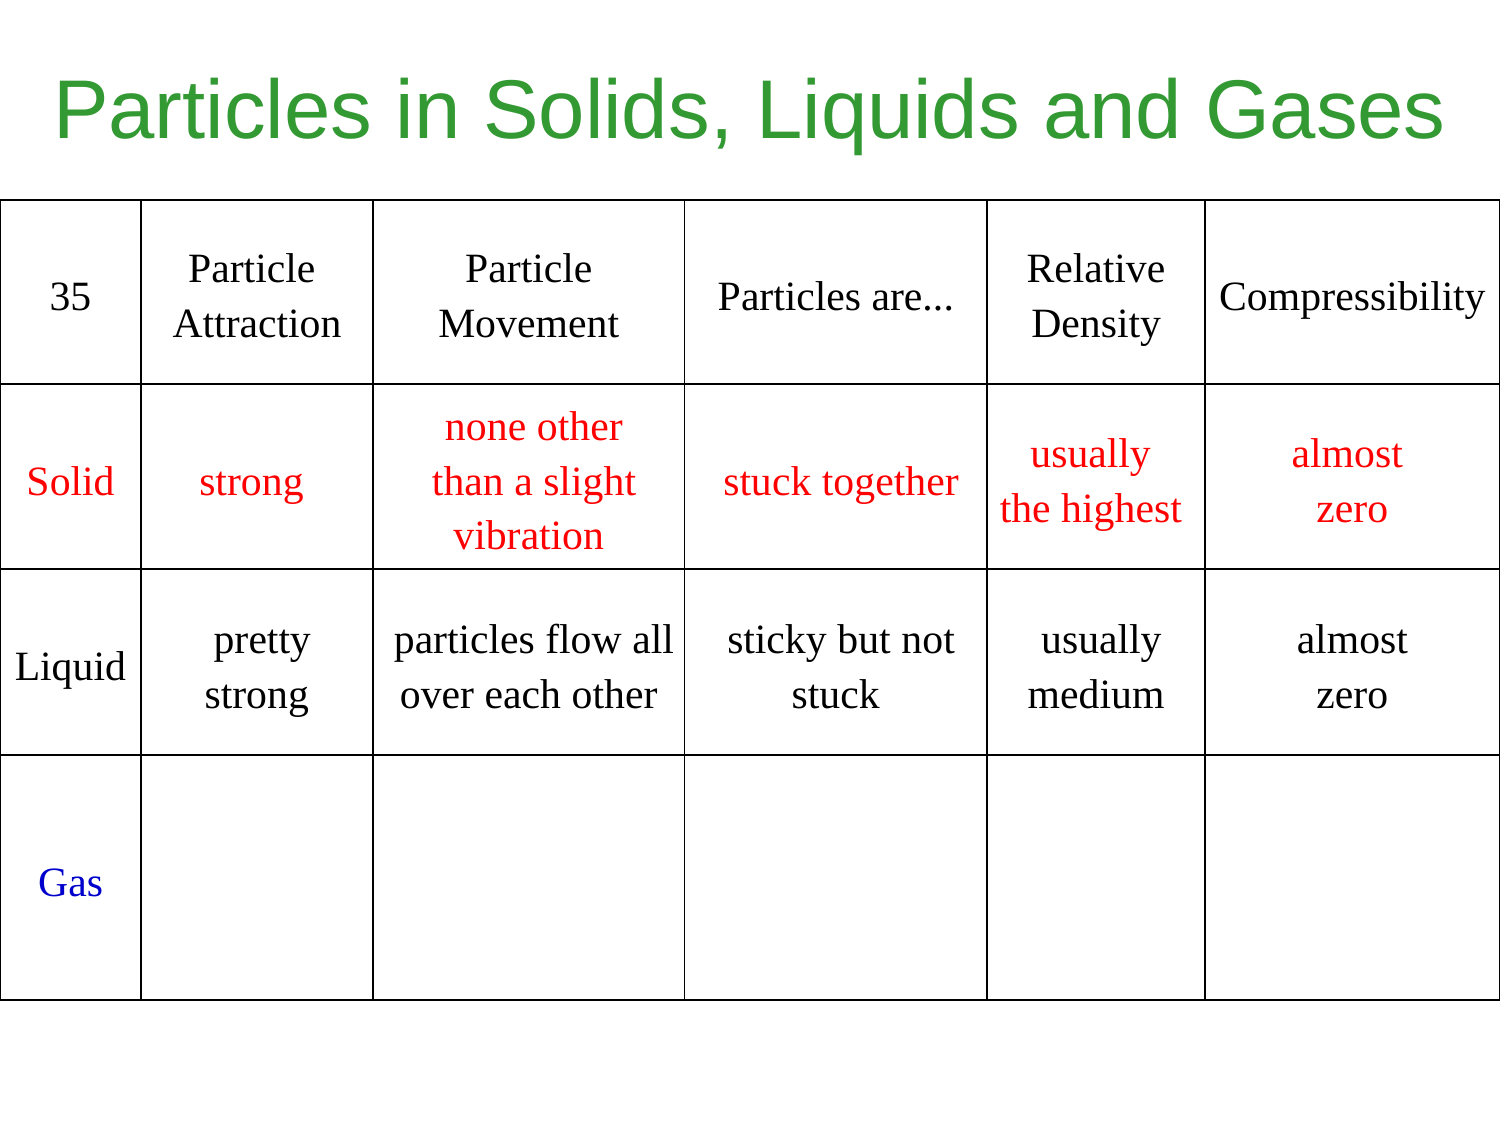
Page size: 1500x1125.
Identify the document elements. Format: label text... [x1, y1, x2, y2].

table_header Particles are... [685, 201, 986, 383]
table_cell almost zero [1206, 570, 1499, 754]
table_header 35 [1, 201, 140, 383]
table_cell Solid [1, 385, 140, 568]
text_box Particles in Solids, Liquids and Gases [0, 48, 1500, 163]
table_cell stuck together [685, 385, 986, 568]
text_box [262, 868, 1388, 1125]
table_cell [685, 756, 986, 868]
table_cell Gas [1, 756, 140, 999]
table_cell usually medium [988, 570, 1204, 754]
table_cell usually the highest [988, 385, 1204, 568]
table_cell none other than a slight vibration [374, 385, 684, 568]
table_cell sticky but not stuck [685, 570, 986, 754]
table_cell [374, 756, 684, 868]
table_cell [1206, 756, 1499, 999]
table_header Particle Attraction [142, 201, 372, 383]
table_header Relative Density [988, 201, 1204, 383]
table_cell almost zero [1206, 385, 1499, 568]
table_cell [142, 756, 372, 999]
table_cell strong [142, 385, 372, 568]
table_cell particles flow all over each other [374, 570, 684, 754]
table_cell [988, 756, 1204, 868]
table_header Particle Movement [374, 201, 684, 383]
table_cell Liquid [1, 570, 140, 754]
table_header Compressibility [1206, 201, 1499, 383]
table_cell pretty strong [142, 570, 372, 754]
